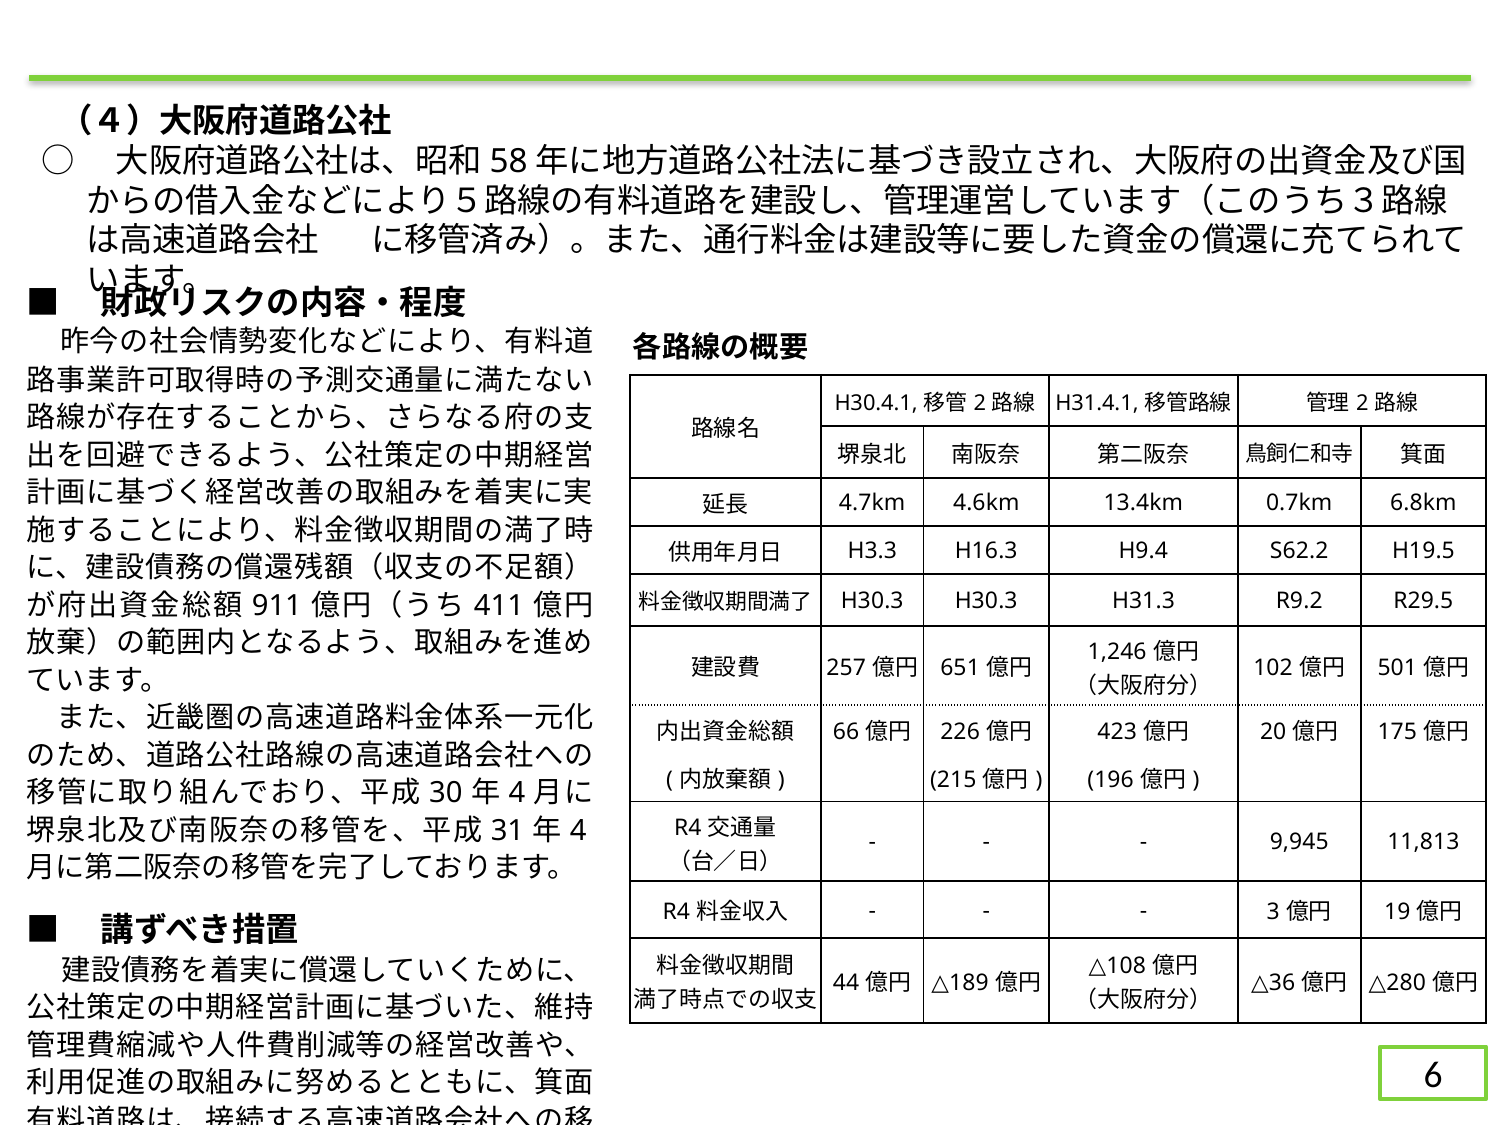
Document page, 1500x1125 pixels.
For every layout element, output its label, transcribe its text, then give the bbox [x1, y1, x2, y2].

table_cell - [924, 882, 1048, 937]
table_cell R9.2 [1239, 575, 1360, 625]
table_cell 13.4km [1050, 479, 1237, 525]
table_cell - [1050, 882, 1237, 937]
table_cell 102億円 [1239, 627, 1360, 705]
table_cell H30.3 [924, 575, 1048, 625]
table_cell R4交通量 （台／日） [631, 802, 820, 880]
table_cell 44億円 [822, 939, 923, 1022]
table_cell 257億円 [822, 627, 923, 705]
table_cell 20億円 [1239, 705, 1360, 753]
table_cell 供用年月日 [631, 527, 820, 573]
table_cell H19.5 [1362, 527, 1485, 573]
table_cell (内放棄額) [631, 753, 820, 801]
table_cell S62.2 [1239, 527, 1360, 573]
table_cell 6.8km [1362, 479, 1485, 525]
table_cell H31.4.1,移管路線 [1050, 376, 1237, 425]
text_box ■ 財政リスクの内容・程度 昨今の社会情勢変化などにより、有料道路事業許可取得時の予測交通量に満たない路線が存在することから、さらなる府の支出を回避できるよう、公社策定の中期経営計画に基づく経営改善の取組みを着実に実施することにより、料金徴収期間の満了時に、建設債務の償還残額（収支の不足額）が府出資金総額911億円（うち411億円放棄）の範囲内となるよう、取組みを進めています。 また、近畿圏の高速道路料金体系一元化のため、道路公社路線の高速道路会社への移管に取り組んでおり、平成30年4月に堺泉北及び南阪奈の移管を、平成31年4月に第二阪奈の移管を完了しております。 ■ 講ずべき措置 建設債務を着実に償還していくために、公社策定の中期経営計画に基づいた、維持管理費縮減や人件費削減等の経営改善や、利用促進の取組みに努めるとともに、箕面有料道路は、接続する高速道路会社への移管をめざします。 [11, 276, 609, 1098]
table_cell 175億円 [1362, 705, 1485, 753]
text_box （４）大阪府道路公社 ○ 大阪府道路公社は、昭和58年に地方道路公社法に基づき設立され、大阪府の出資金及び国からの借入金などにより５路線の有料道路を建設し、管理運営しています（このうち３路線は高速道路会社 に移管済み）。また、通行料金は建設等に要した資金の償還に充てられています。 [11, 91, 1487, 306]
table_cell 箕面 [1362, 427, 1485, 477]
table_cell [822, 753, 923, 801]
table_cell 路線名 [631, 376, 820, 477]
table_cell [1362, 753, 1485, 801]
table_cell (196億円) [1050, 753, 1237, 801]
table_cell 651億円 [924, 627, 1048, 705]
table_header 各路線の概要 [630, 314, 1486, 374]
table_cell [1239, 753, 1360, 801]
table_cell 501億円 [1362, 627, 1485, 705]
table_cell (215億円) [924, 753, 1048, 801]
table_cell △108億円 （大阪府分） [1050, 939, 1237, 1022]
table_cell 11,813 [1362, 802, 1485, 880]
table_cell 9,945 [1239, 802, 1360, 880]
table_cell H3.3 [822, 527, 923, 573]
table_cell 4.7km [822, 479, 923, 525]
table_cell - [822, 882, 923, 937]
table_cell - [1050, 802, 1237, 880]
table_cell R29.5 [1362, 575, 1485, 625]
table_cell H9.4 [1050, 527, 1237, 573]
table_cell △280億円 [1362, 939, 1485, 1022]
table_cell H30.4.1,移管2路線 [822, 376, 1048, 425]
table_cell H30.3 [822, 575, 923, 625]
table_cell 建設費 [631, 627, 820, 705]
table_cell H16.3 [924, 527, 1048, 573]
table_cell 0.7km [1239, 479, 1360, 525]
table_cell 内出資金総額 [631, 705, 820, 753]
table_cell R4料金収入 [631, 882, 820, 937]
table_cell 料金徴収期間満了 [631, 575, 820, 625]
table_cell - [822, 802, 923, 880]
table_cell 南阪奈 [924, 427, 1048, 477]
table_cell 226億円 [924, 705, 1048, 753]
table_cell - [924, 802, 1048, 880]
table_cell △189億円 [924, 939, 1048, 1022]
table_cell 19億円 [1362, 882, 1485, 937]
table_cell 66億円 [822, 705, 923, 753]
text_box 6 [1378, 1045, 1488, 1101]
table_cell 料金徴収期間 満了時点での収支 [631, 939, 820, 1022]
table_cell 1,246億円 （大阪府分） [1050, 627, 1237, 705]
table_cell 3億円 [1239, 882, 1360, 937]
table_cell 延長 [631, 479, 820, 525]
table_cell 堺泉北 [822, 427, 923, 477]
table_cell H31.3 [1050, 575, 1237, 625]
table_cell 鳥飼仁和寺 [1239, 427, 1360, 477]
table_cell 423億円 [1050, 705, 1237, 753]
table_cell 第二阪奈 [1050, 427, 1237, 477]
table_cell 管理2路線 [1239, 376, 1485, 425]
table_cell △36億円 [1239, 939, 1360, 1022]
table_cell 4.6km [924, 479, 1048, 525]
